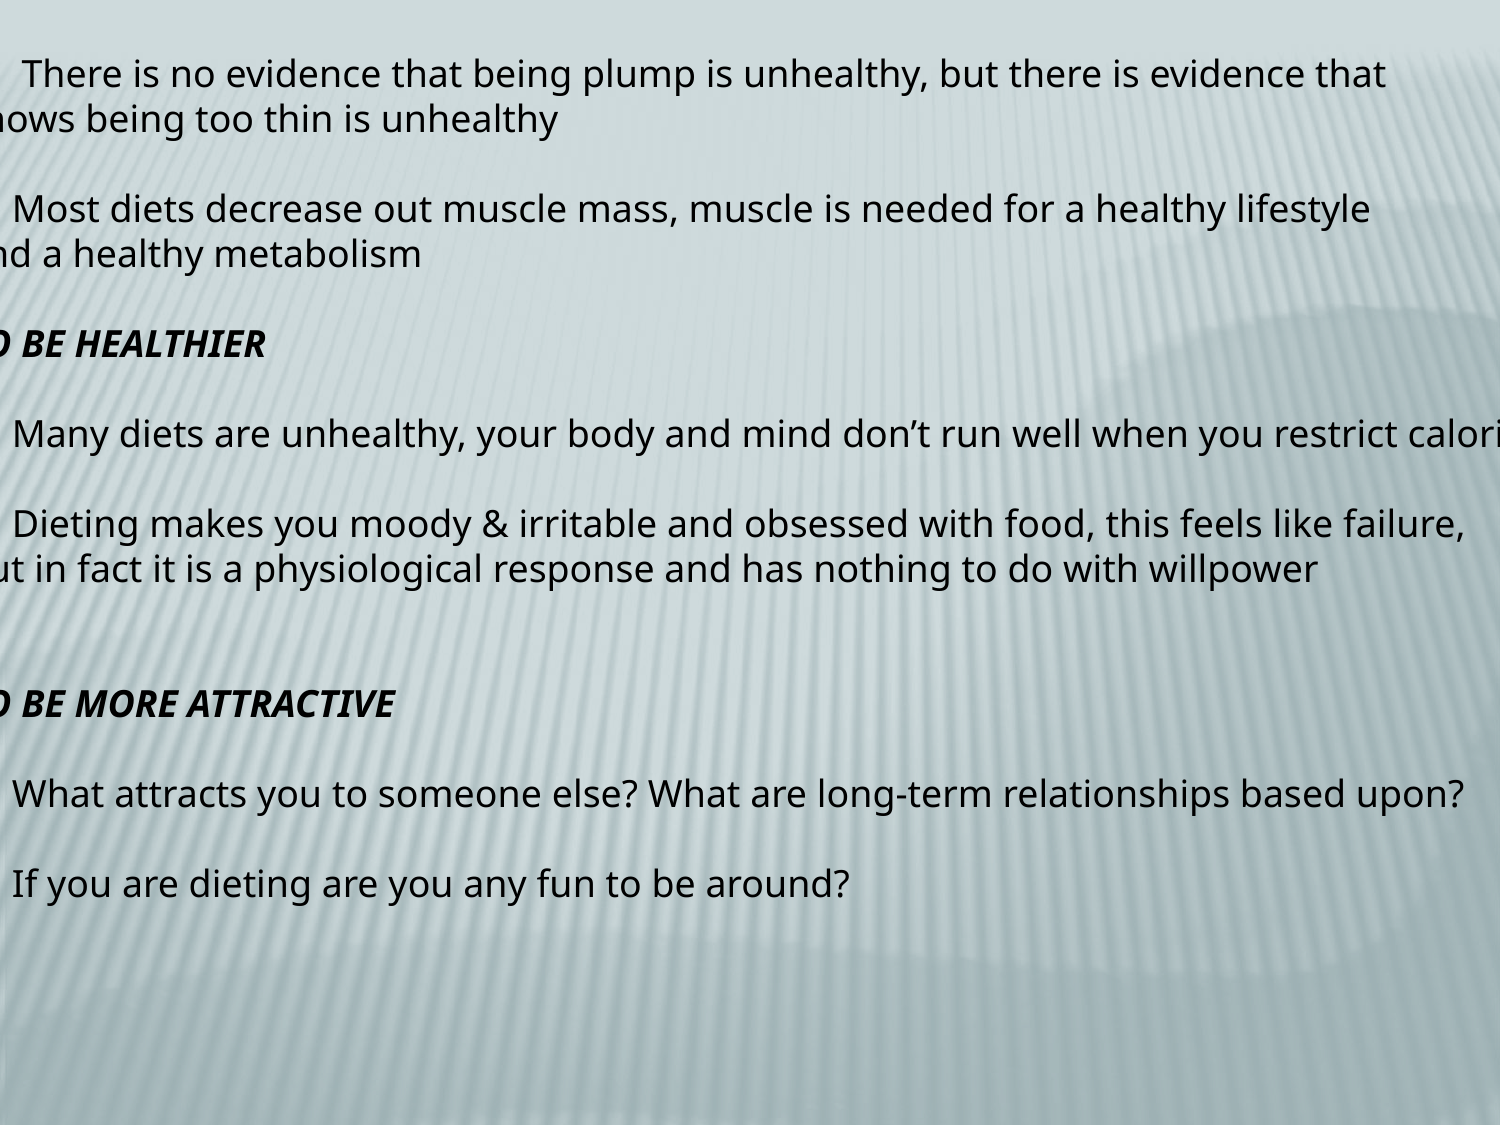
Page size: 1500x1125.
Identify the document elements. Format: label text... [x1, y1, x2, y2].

text_box There is no evidence that being plump is unhealthy, but there is evidence that shows being too thin is unhealthy Most diets decrease out muscle mass, muscle is needed for a healthy lifestyle and a healthy metabolism TO BE HEALTHIER Many diets are unhealthy, your body and mind don’t run well when you restrict calories Dieting makes you moody & irritable and obsessed with food, this feels like failure, but in fact it is a physiological response and has nothing to do with willpower TO BE MORE ATTRACTIVE What attracts you to someone else? What are long-term relationships based upon? If you are dieting are you any fun to be around? [0, 42, 1500, 1003]
